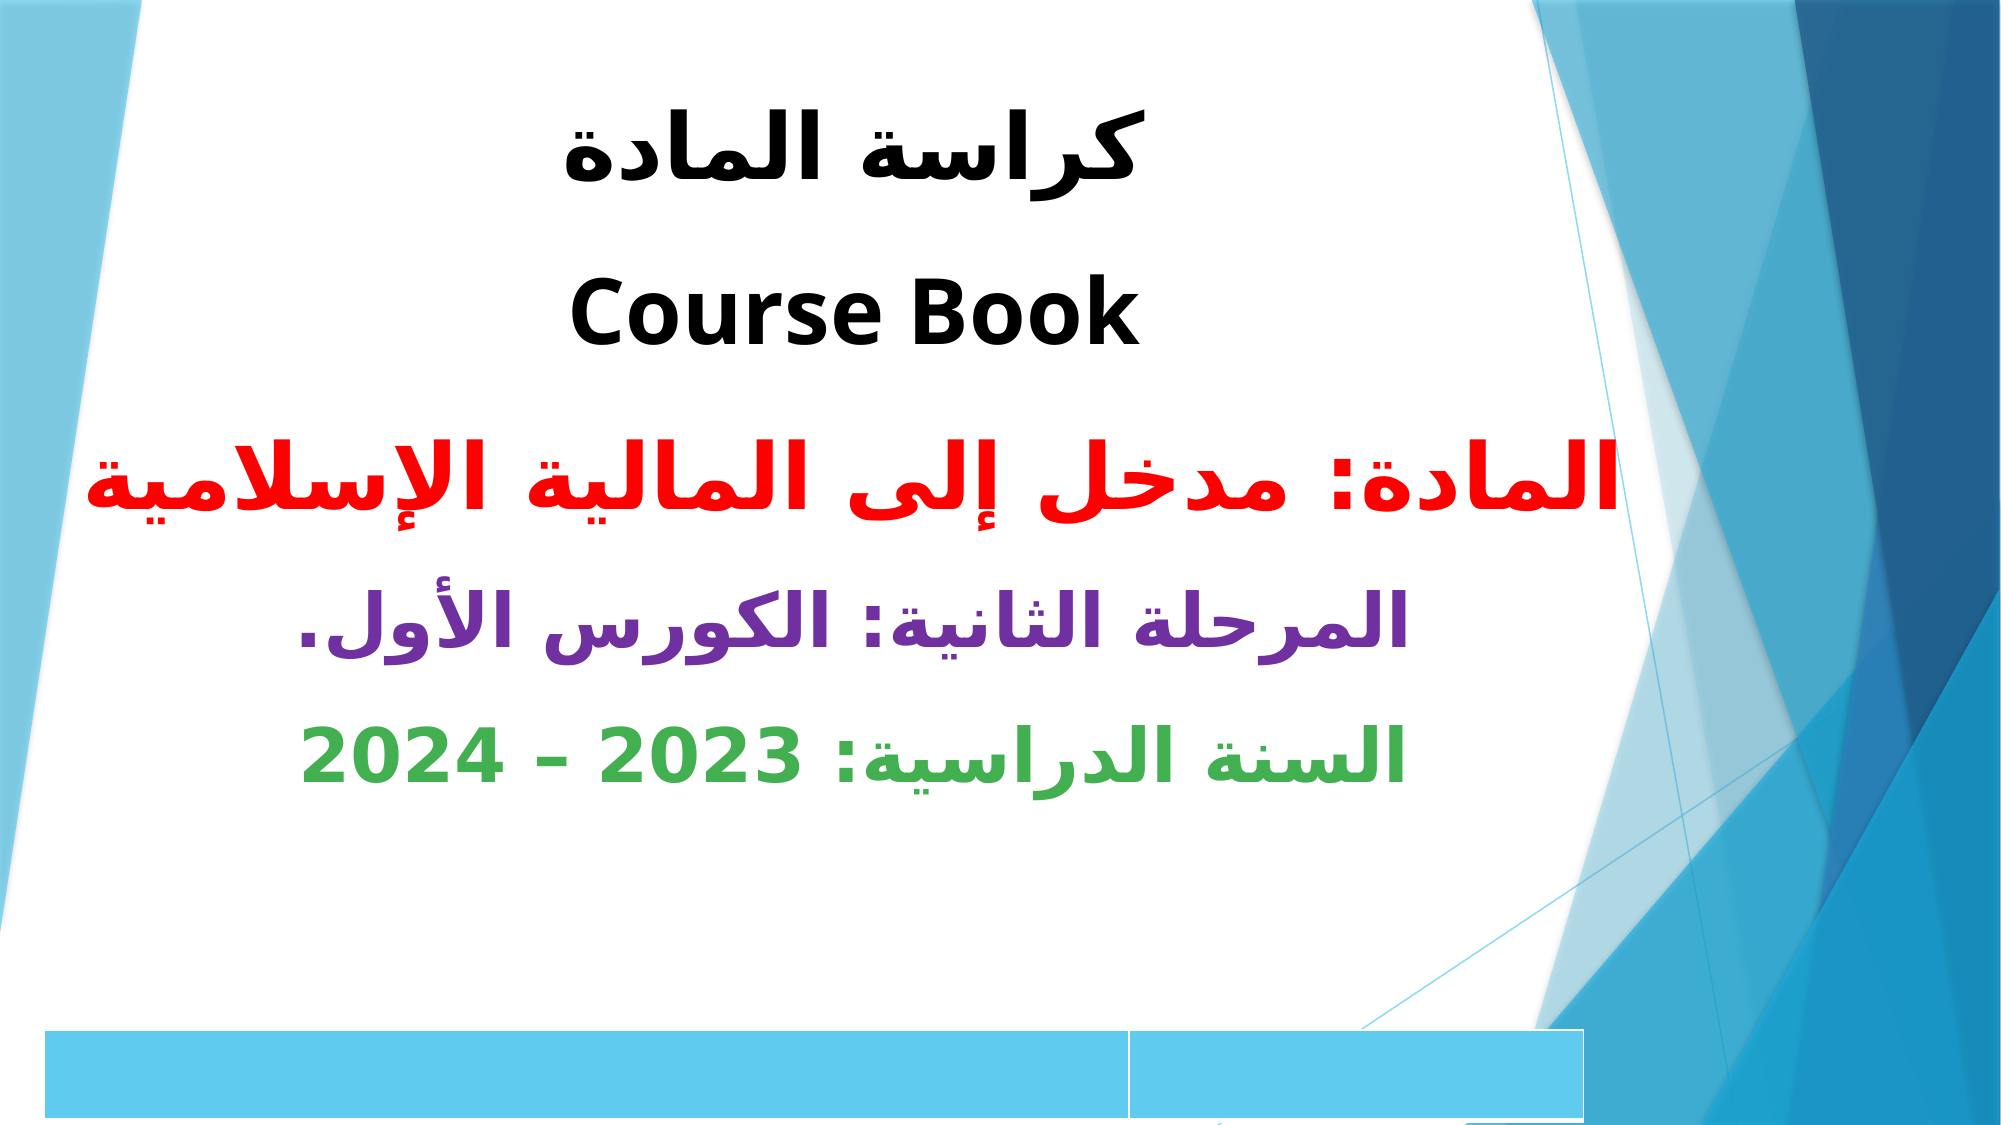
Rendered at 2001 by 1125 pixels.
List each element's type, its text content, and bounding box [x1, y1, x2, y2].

table_header [1130, 1031, 1583, 1118]
table_header [45, 1031, 1128, 1118]
title كراسة المادة Course Book المادة: مدخل إلى المالية الإسلامية المرحلة الثانية: الكورس الأول. السنة الدراسية: 2023 – 2024 [62, 25, 1646, 1084]
